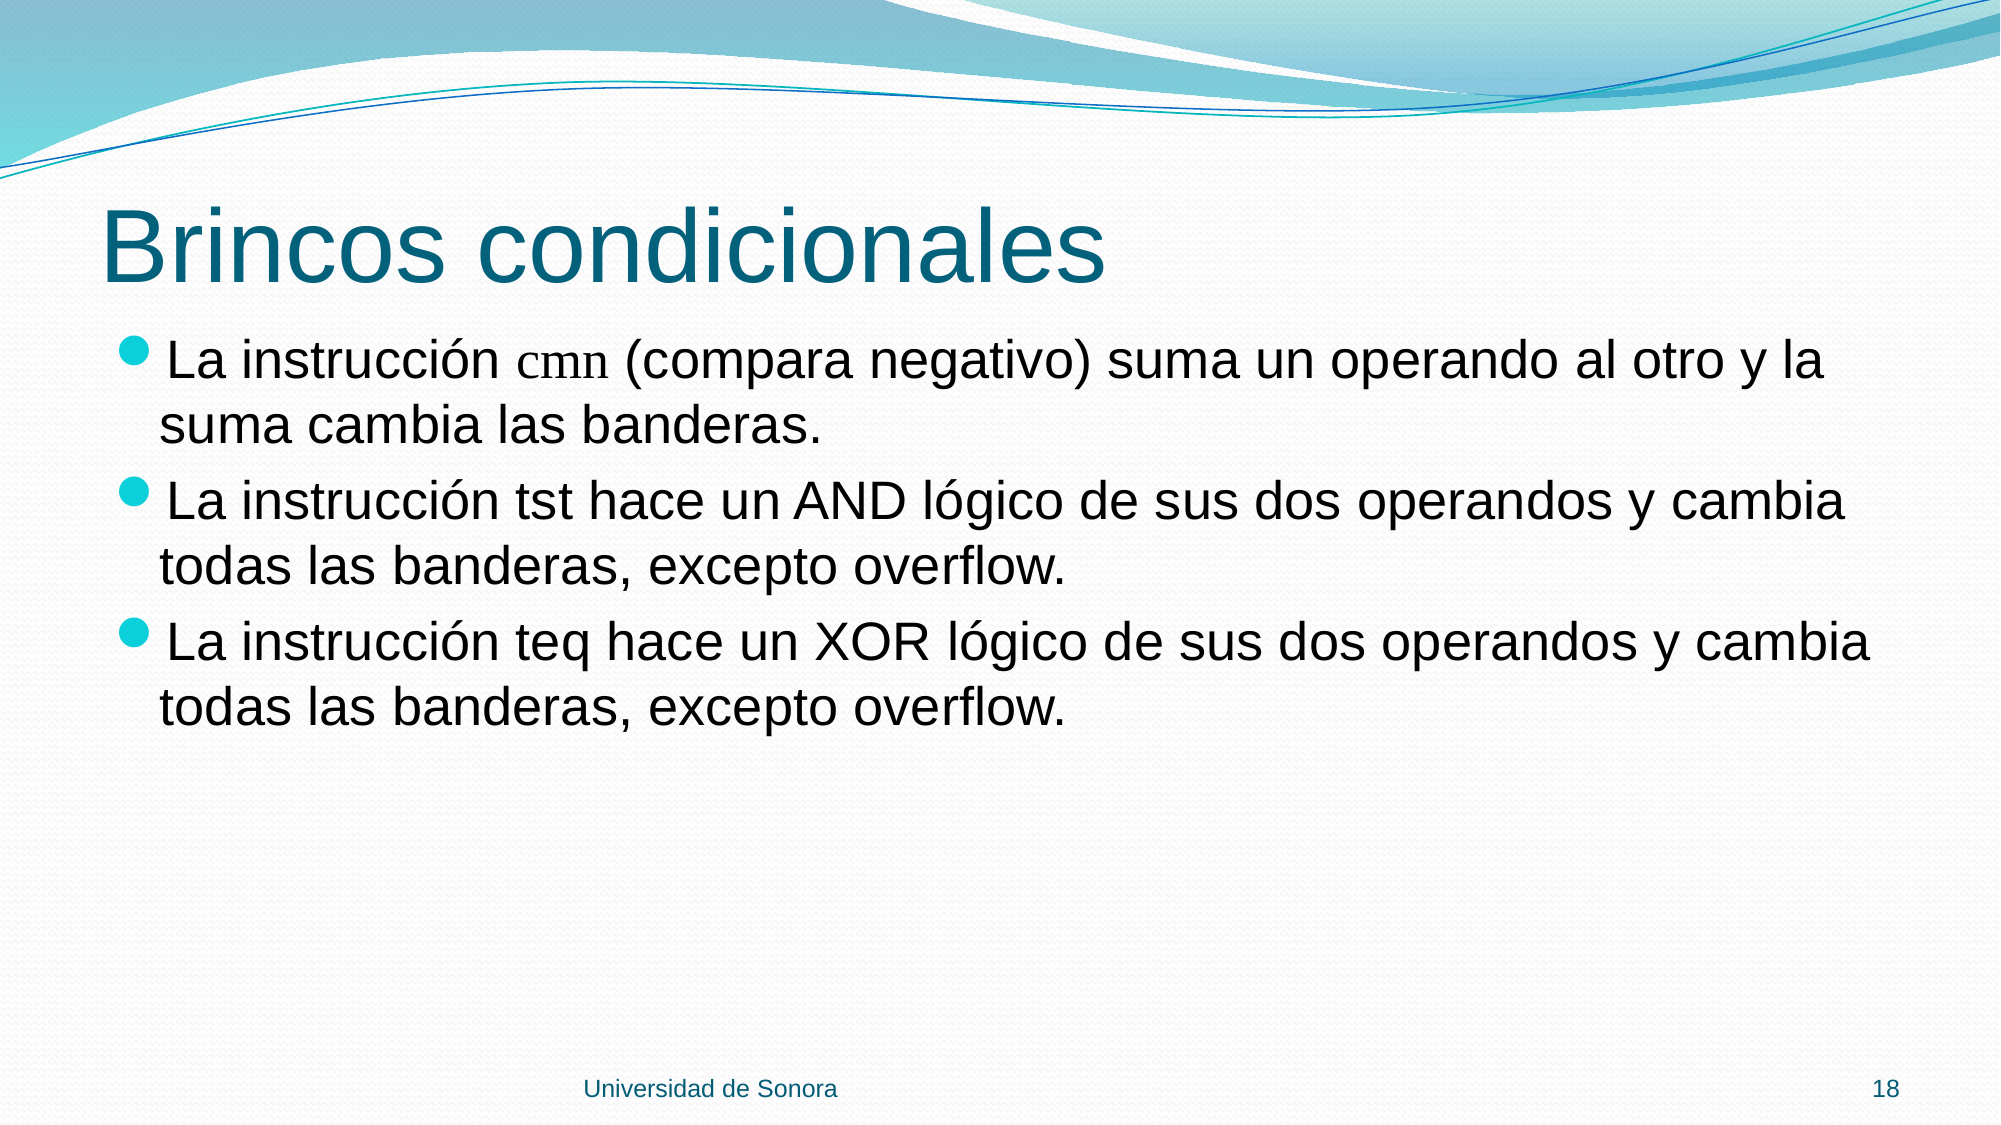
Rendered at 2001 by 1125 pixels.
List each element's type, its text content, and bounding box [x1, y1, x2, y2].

list La instrucción cmn (compara negativo) suma un operando al otro y la suma cambia las banderas. La instrucción tst hace un AND lógico de sus dos operandos y cambia todas las banderas, excepto overflow. La instrucción teq hace un XOR lógico de sus dos operandos y cambia todas las banderas, excepto overflow. [99, 317, 1900, 1038]
footer Universidad de Sonora [583, 1042, 1317, 1103]
title Brincos condicionales [99, 115, 1900, 303]
slide_number 18 [1733, 1042, 1900, 1103]
